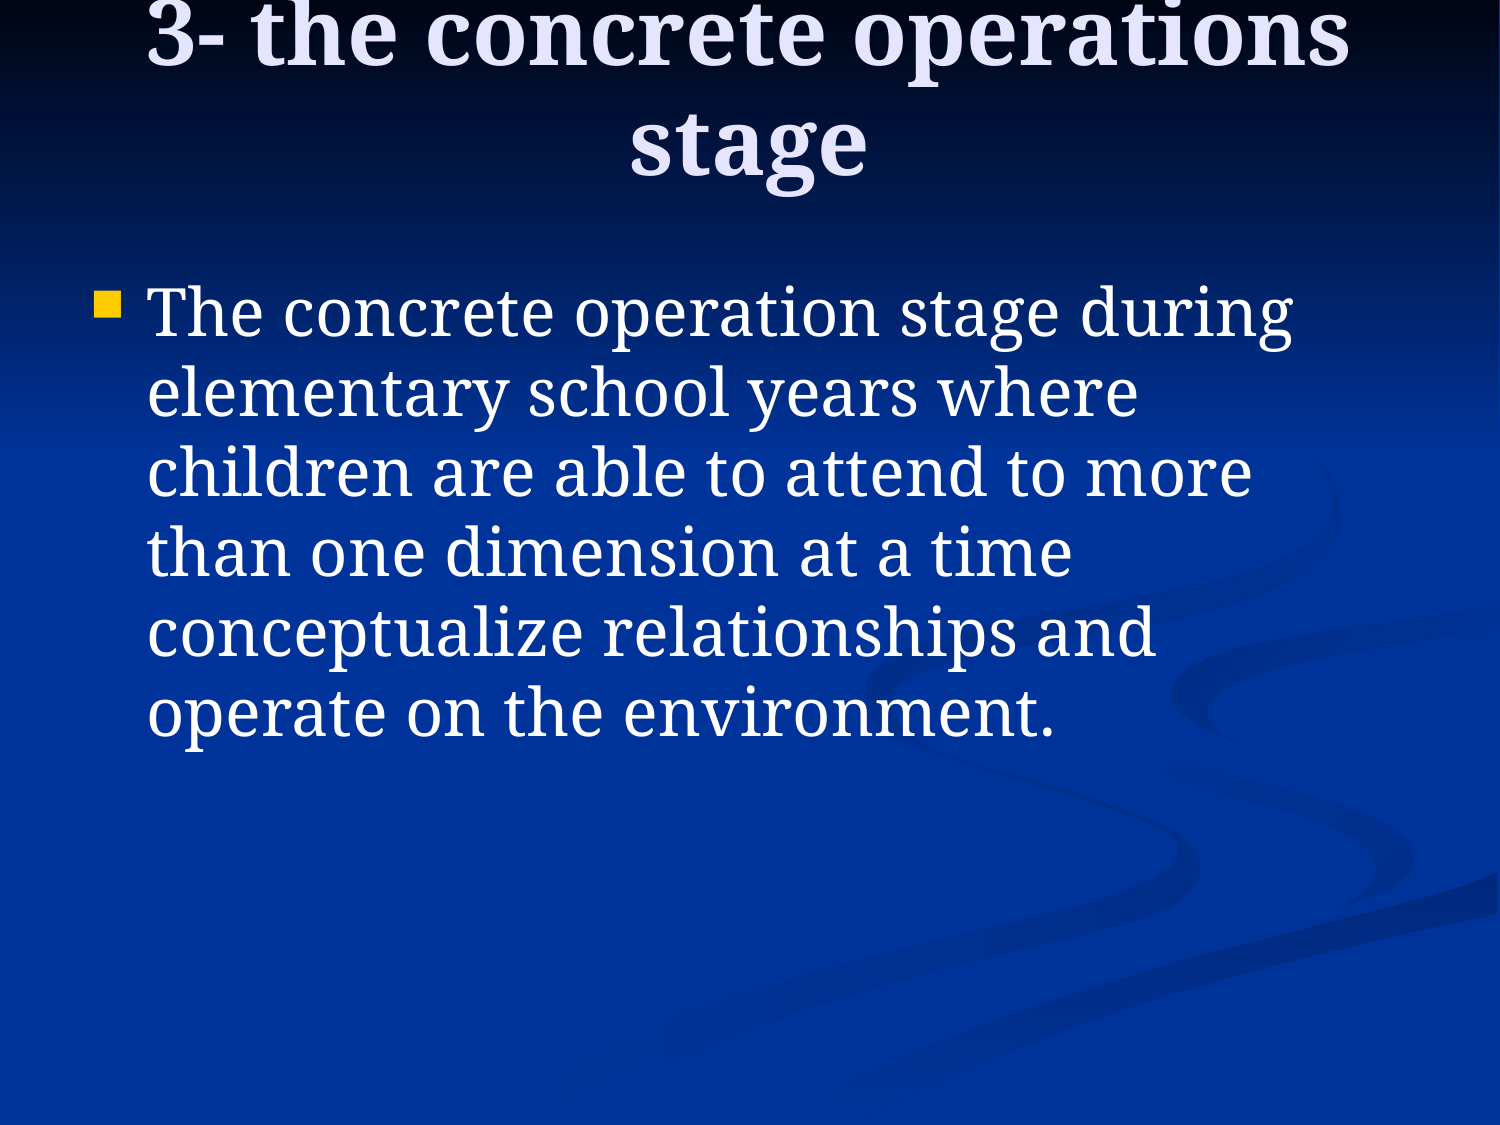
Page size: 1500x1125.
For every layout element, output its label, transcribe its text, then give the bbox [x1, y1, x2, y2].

list The concrete operation stage during elementary school years where children are able to attend to more than one dimension at a time conceptualize relationships and operate on the environment. [74, 262, 1426, 1006]
title 3- the concrete operations stage [74, 44, 1426, 233]
